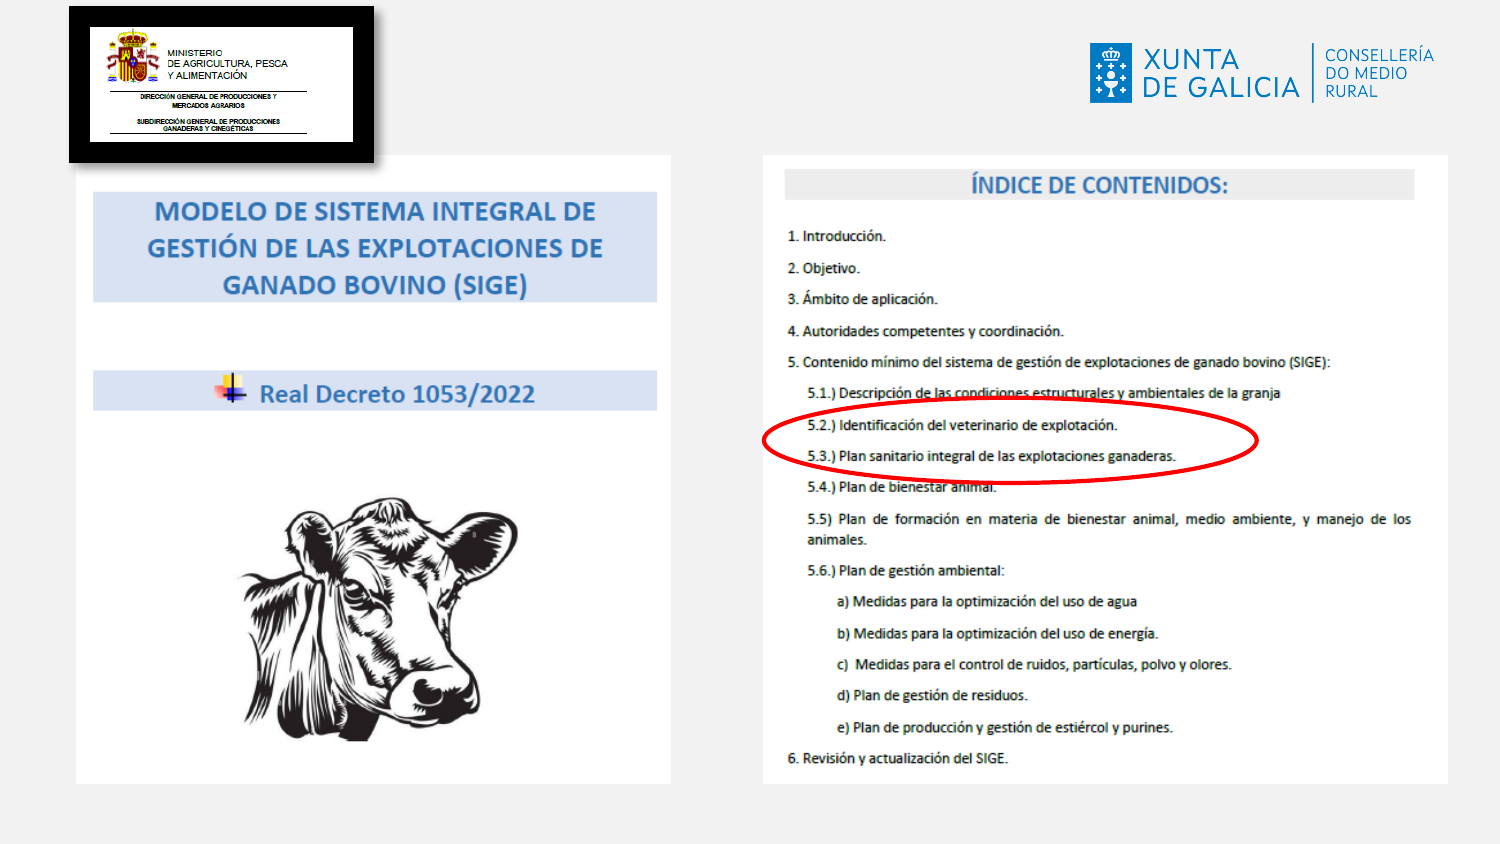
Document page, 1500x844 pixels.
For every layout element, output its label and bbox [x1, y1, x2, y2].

picture [89, 26, 354, 143]
picture [76, 155, 671, 785]
picture [763, 155, 1448, 785]
picture [1090, 43, 1434, 103]
